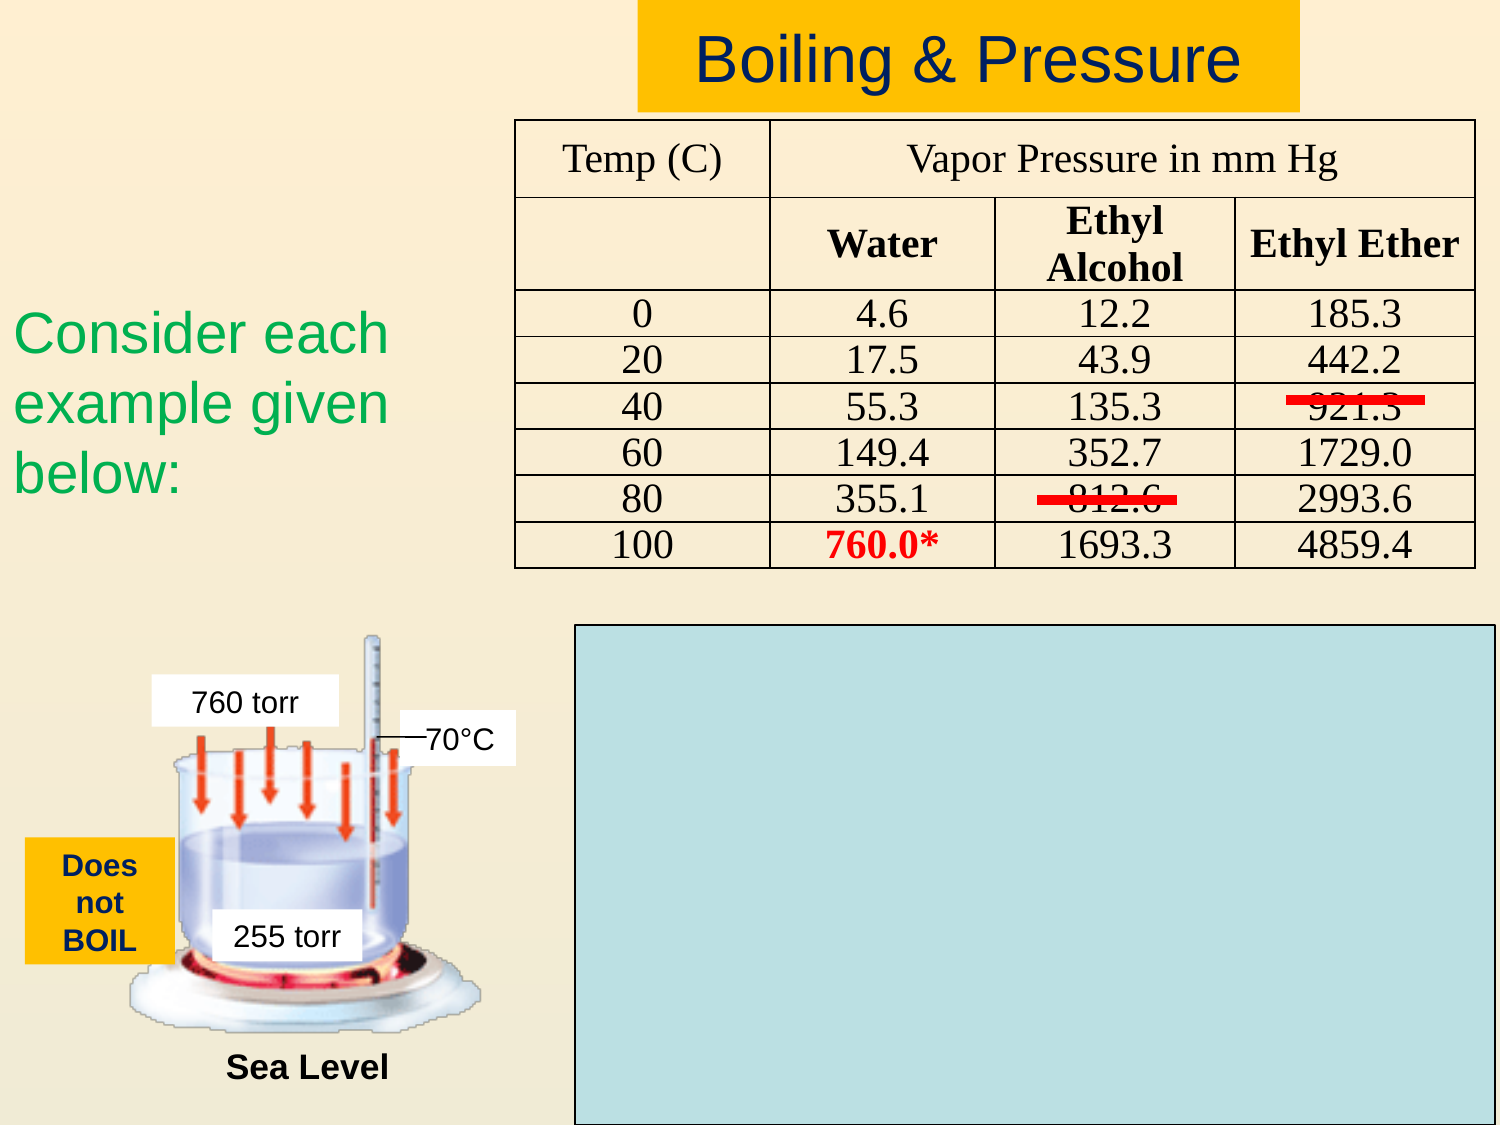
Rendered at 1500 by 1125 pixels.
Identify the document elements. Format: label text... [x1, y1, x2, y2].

table_cell 352.7 [996, 430, 1234, 474]
text_box [574, 624, 1496, 1125]
table_cell [516, 198, 769, 289]
table_cell 100 [516, 523, 769, 567]
table_cell 2993.6 [1236, 476, 1474, 521]
table_cell 4.6 [771, 291, 994, 336]
table_cell 60 [516, 430, 769, 474]
table_cell 55.3 [771, 384, 994, 428]
table_cell 4859.4 [1236, 523, 1474, 567]
table_cell 1693.3 [996, 523, 1234, 567]
table_cell 43.9 [996, 337, 1234, 382]
table_cell Ethyl Ether [1236, 198, 1474, 289]
table_cell 185.3 [1236, 291, 1474, 336]
table_cell 812.6 [996, 476, 1234, 521]
table_cell 40 [516, 384, 769, 428]
table_cell 17.5 [771, 337, 994, 382]
table_cell 20 [516, 337, 769, 382]
table_cell Ethyl Alcohol [996, 198, 1234, 289]
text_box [126, 599, 1464, 1095]
table_cell 442.2 [1236, 337, 1474, 382]
table_cell 355.1 [771, 476, 994, 521]
table_cell Water [771, 198, 994, 289]
title Boiling & Pressure [637, 0, 1300, 113]
text_box Does not BOIL [24, 837, 126, 965]
table_cell 921.3 [1236, 384, 1474, 428]
table_cell 12.2 [996, 291, 1234, 336]
table_cell 149.4 [771, 430, 994, 474]
table_cell 80 [516, 476, 769, 521]
table_header Temp (C) [516, 121, 769, 197]
table_header Vapor Pressure in mm Hg [771, 121, 1474, 197]
table_cell 0 [516, 291, 769, 336]
table_cell 135.3 [996, 384, 1234, 428]
table_cell 760.0* [771, 523, 994, 567]
text_box Consider each example given below: [0, 287, 512, 563]
table_cell 1729.0 [1236, 430, 1474, 474]
